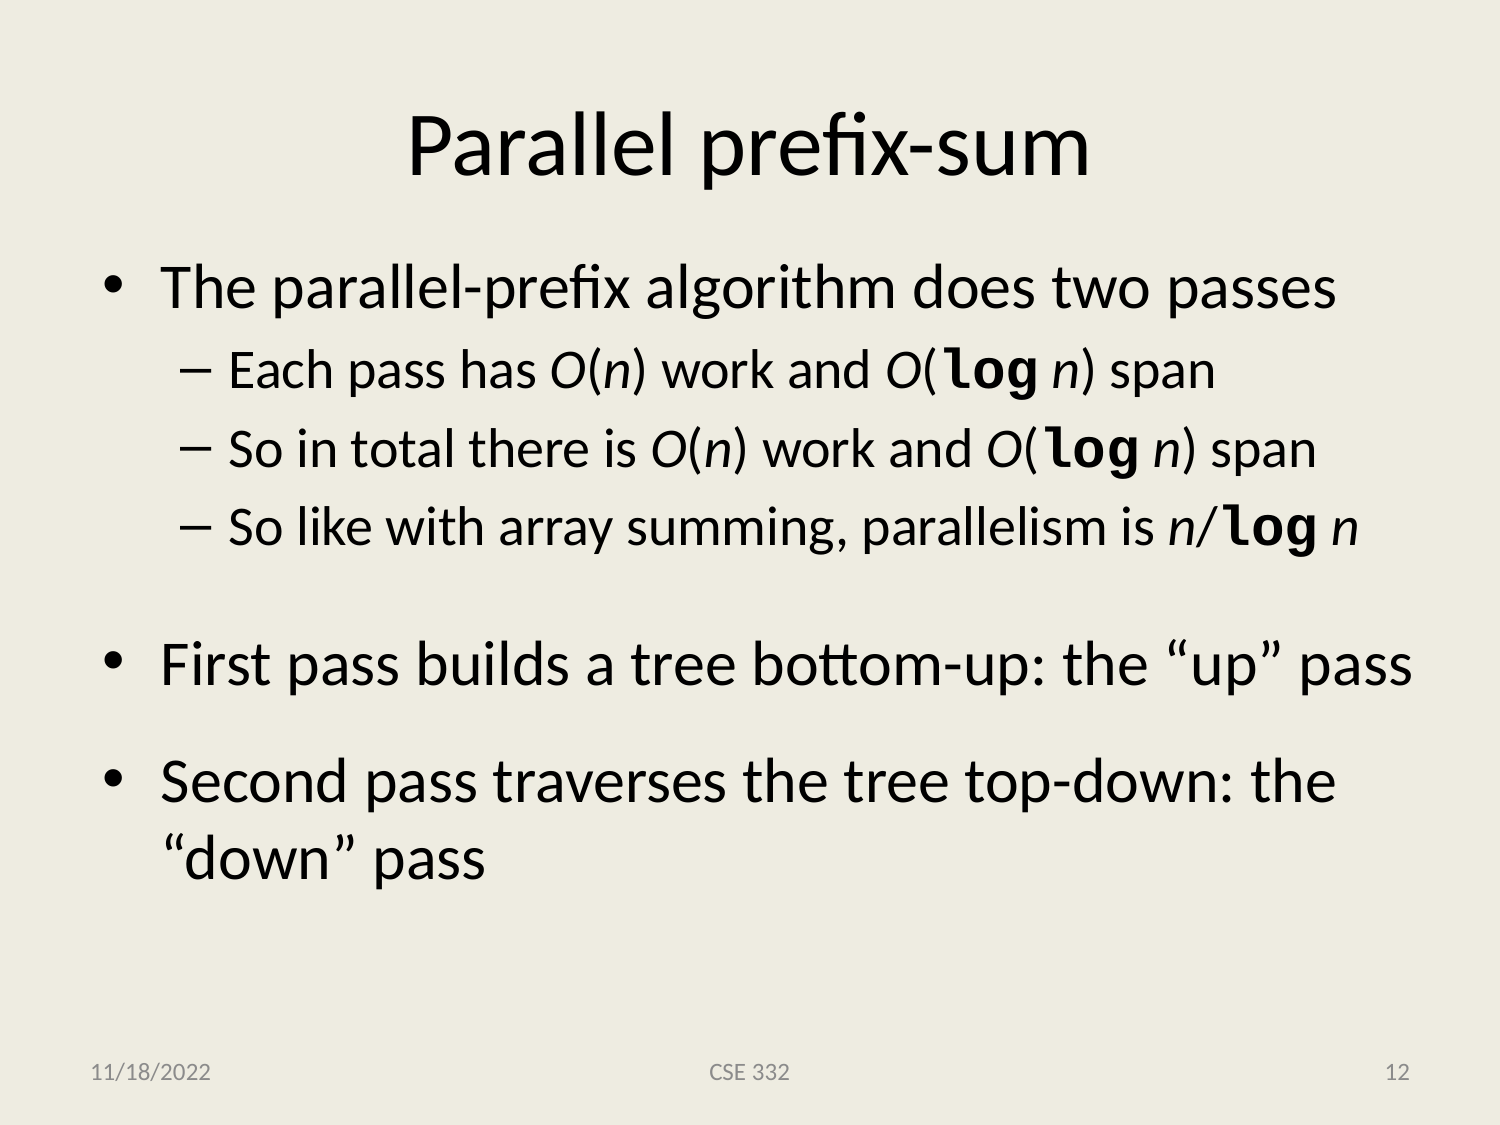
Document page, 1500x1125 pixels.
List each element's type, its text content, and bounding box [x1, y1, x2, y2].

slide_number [75, 1042, 425, 1103]
title Parallel prefix-sum [75, 45, 1425, 233]
slide_number 12 [1074, 1042, 1425, 1103]
list The parallel-prefix algorithm does two passes Each pass has O(n) work and O(log n) span So in total there is O(n) work and O(log n) span So like with array summing, parallelism is n/log n First pass builds a tree bottom-up: the “up” pass Second pass traverses the tree top-down: the “down” pass [87, 237, 1463, 913]
footer CSE 332 [512, 1042, 988, 1103]
